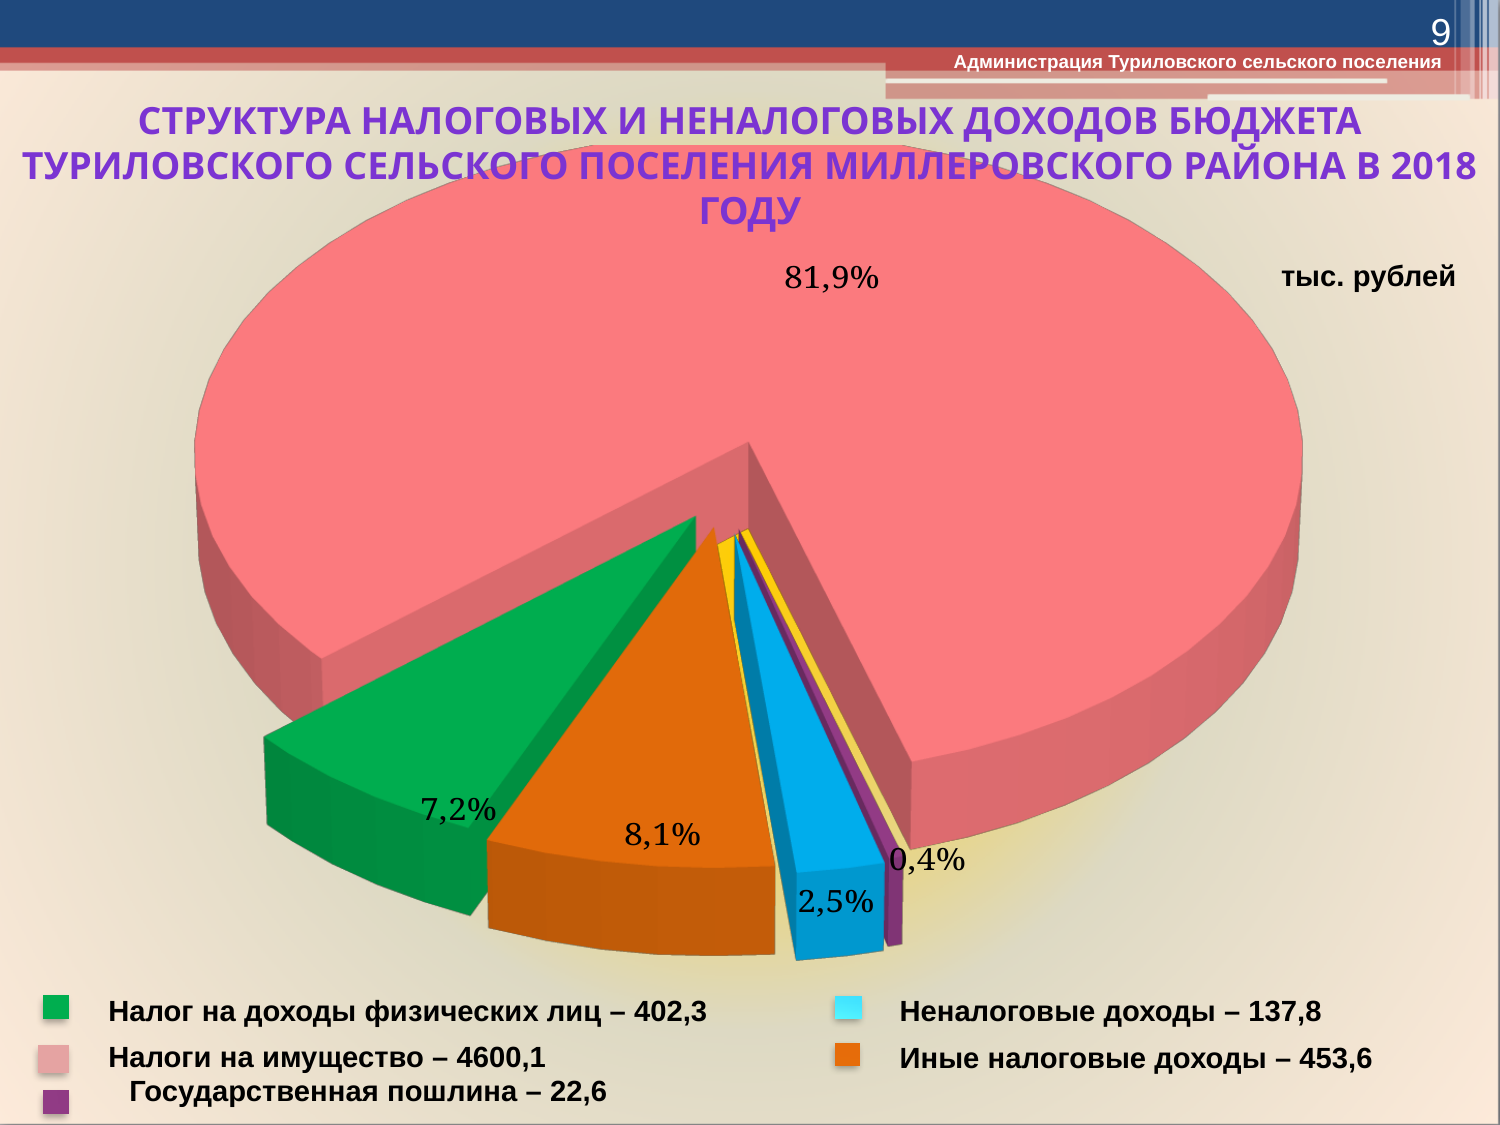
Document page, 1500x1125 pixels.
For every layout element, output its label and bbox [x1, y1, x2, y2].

chart [52, 101, 1400, 984]
text_box [43, 984, 1427, 1114]
picture [0, 0, 1500, 1125]
